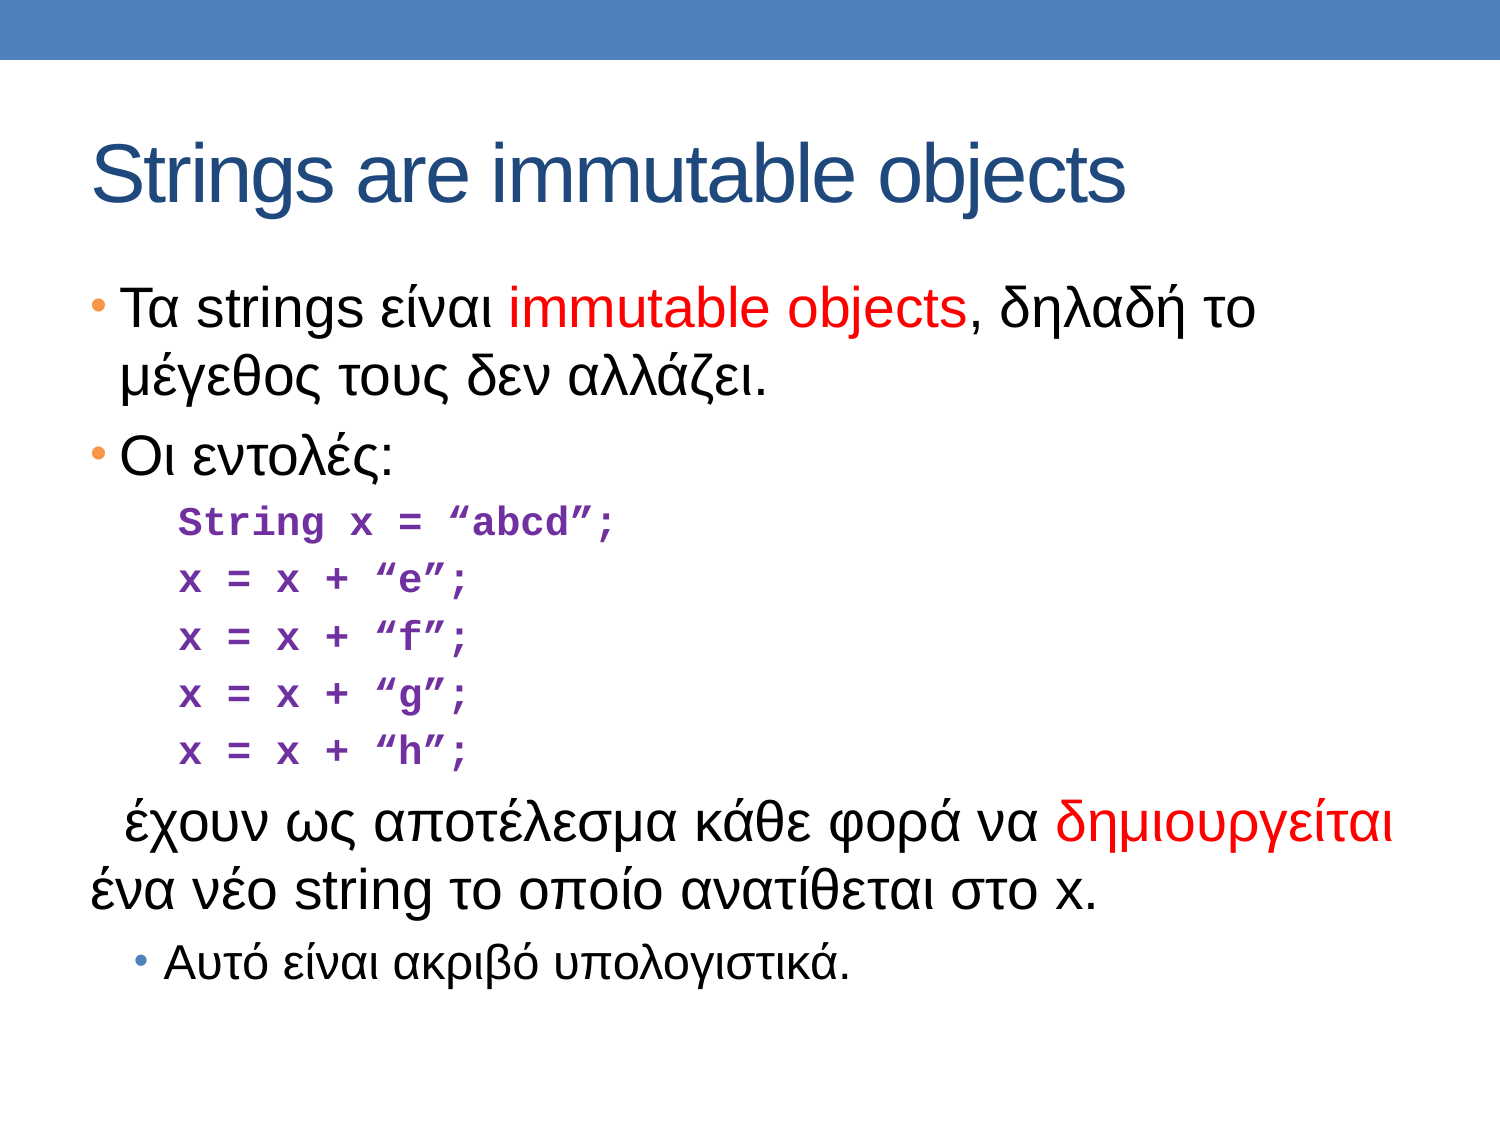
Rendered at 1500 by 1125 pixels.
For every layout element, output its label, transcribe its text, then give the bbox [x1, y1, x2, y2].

list Τα strings είναι immutable objects, δηλαδή το μέγεθος τους δεν αλλάζει. Οι εντολές: String x = “abcd”; x = x + “e”; x = x + “f”; x = x + “g”; x = x + “h”; έχουν ως αποτέλεσμα κάθε φορά να δημιουργείται ένα νέο string το οποίο ανατίθεται στο x. Αυτό είναι ακριβό υπολογιστικά. [75, 262, 1425, 1063]
title Strings are immutable objects [75, 87, 1425, 250]
